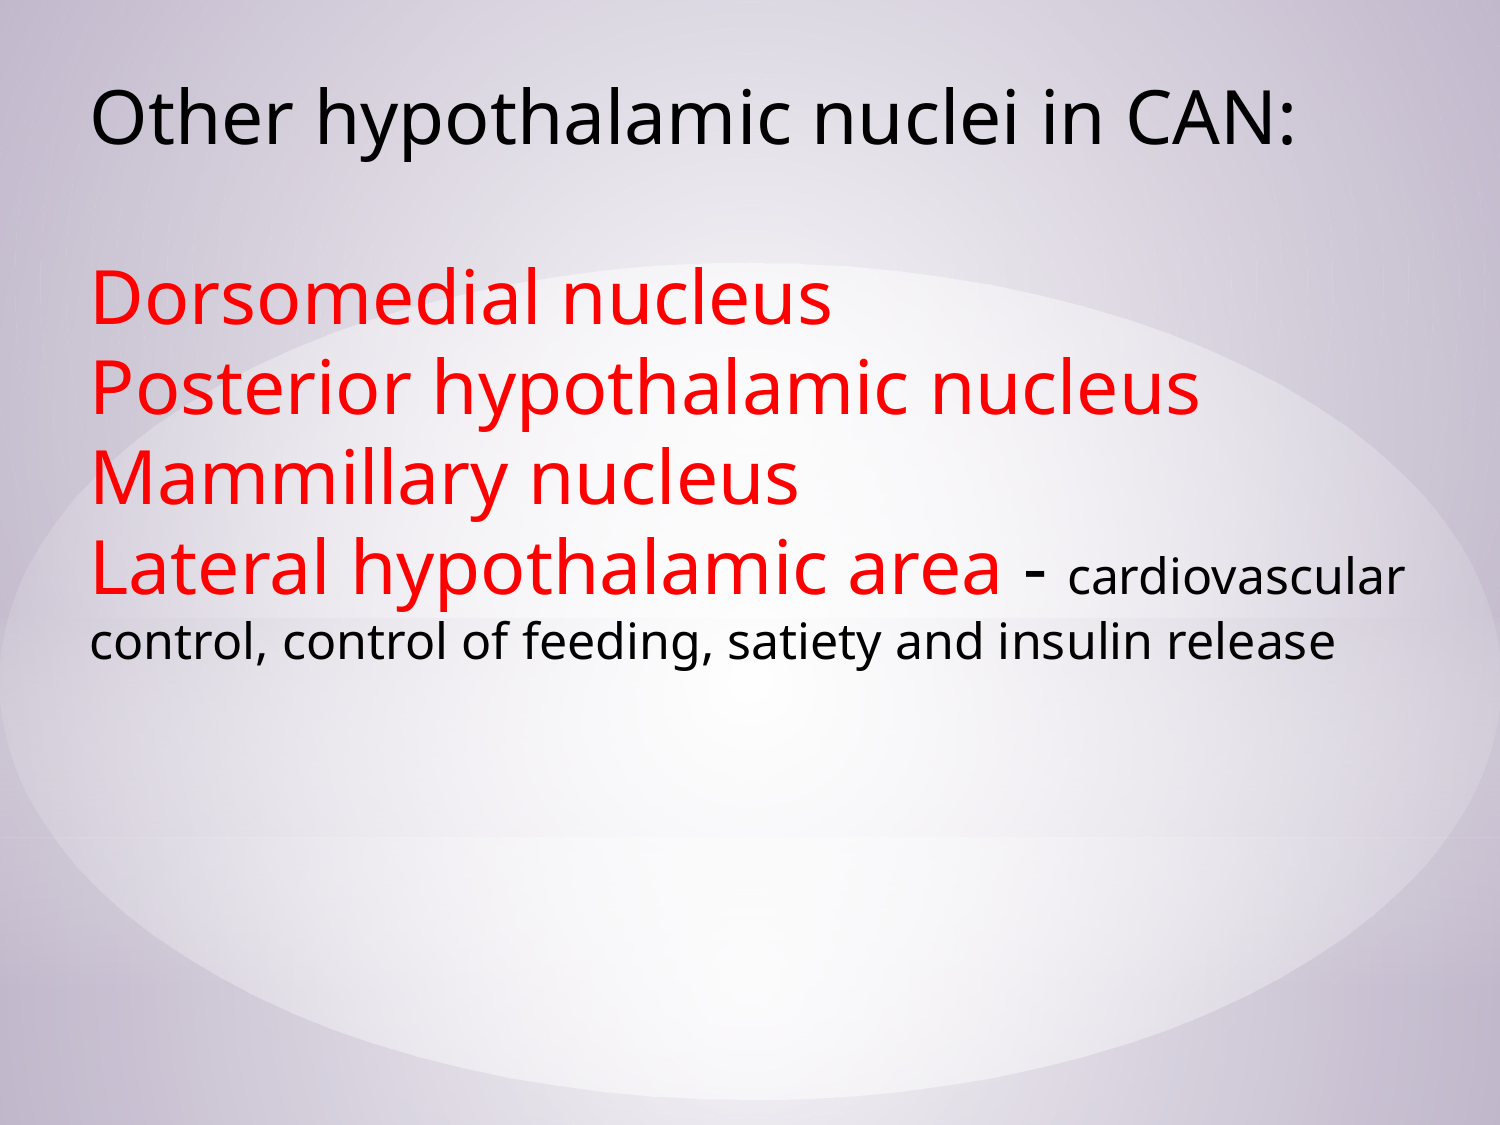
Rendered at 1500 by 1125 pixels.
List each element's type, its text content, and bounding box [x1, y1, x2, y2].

text_box Other hypothalamic nuclei in CAN: Dorsomedial nucleus Posterior hypothalamic nucleus Mammillary nucleus Lateral hypothalamic area - cardiovascular control, control of feeding, satiety and insulin release [75, 62, 1475, 678]
